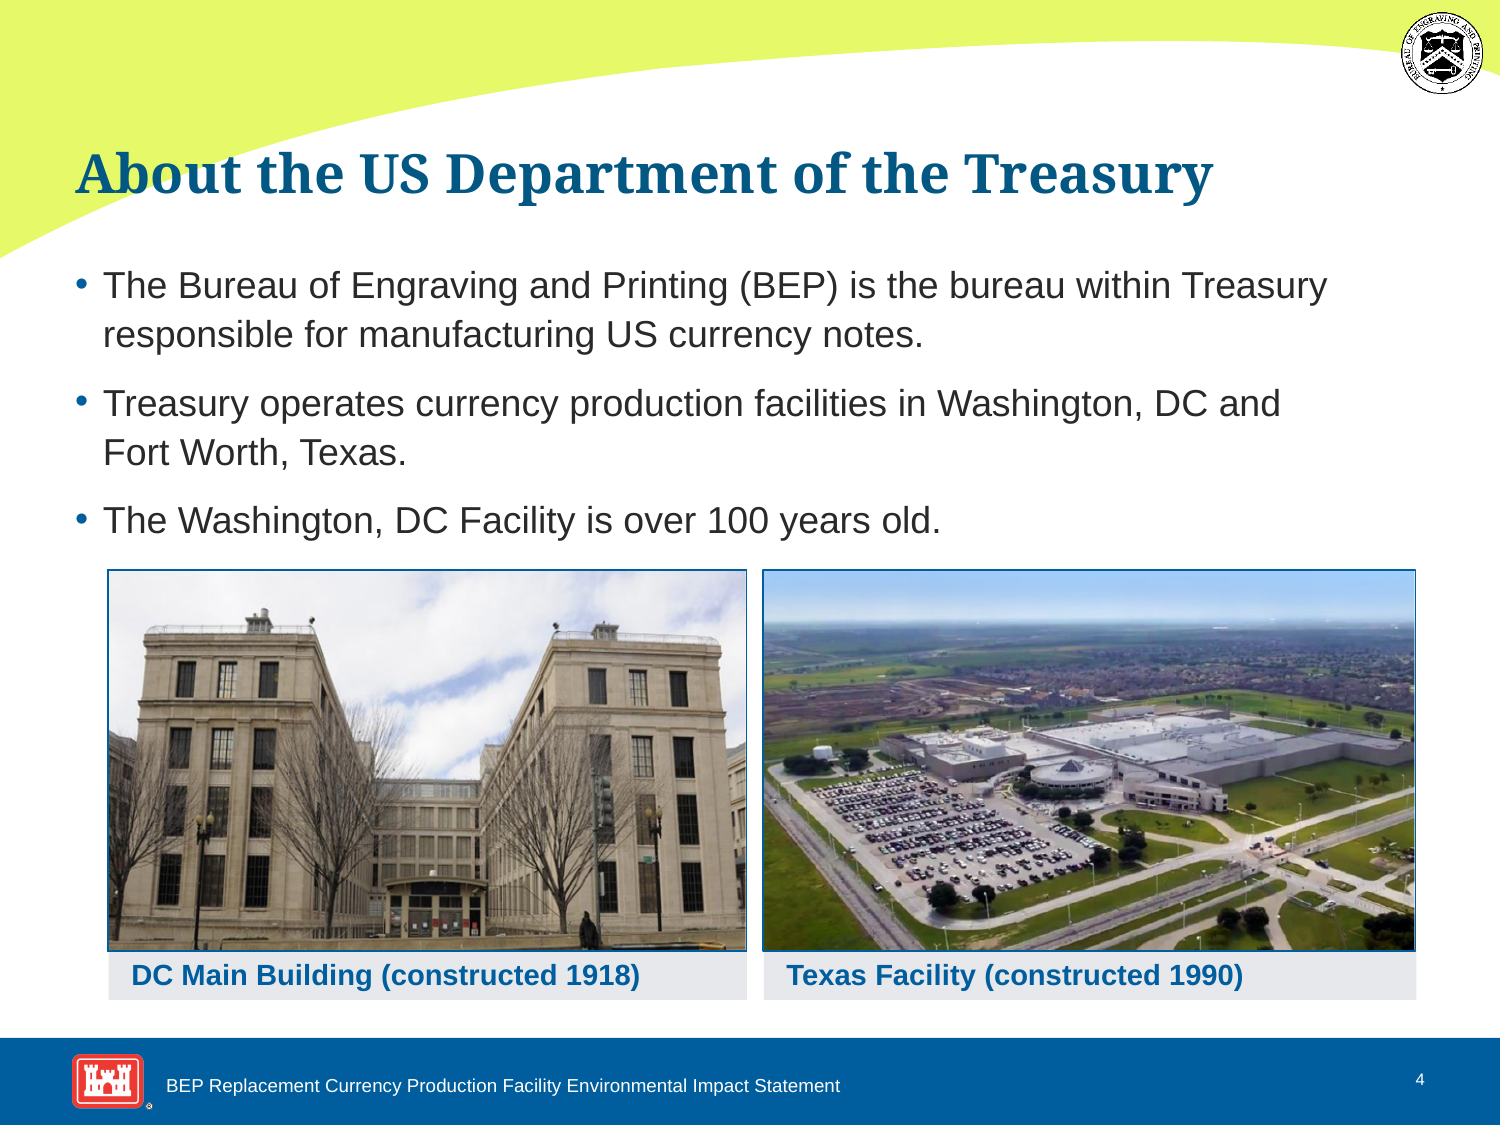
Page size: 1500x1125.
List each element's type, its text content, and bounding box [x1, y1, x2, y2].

text_box Texas Facility (constructed 1990) [763, 957, 1417, 1000]
list The Bureau of Engraving and Printing (BEP) is the bureau within Treasury responsible for manufacturing US currency notes. Treasury operates currency production facilities in Washington, DC and Fort Worth, Texas. The Washington, DC Facility is over 100 years old. [75, 248, 1350, 581]
picture [108, 570, 746, 951]
title About the US Department of the Treasury [75, 42, 1500, 205]
picture [763, 570, 1416, 951]
text_box DC Main Building (constructed 1918) [108, 958, 747, 1000]
picture [1401, 12, 1483, 42]
picture [72, 1054, 153, 1110]
